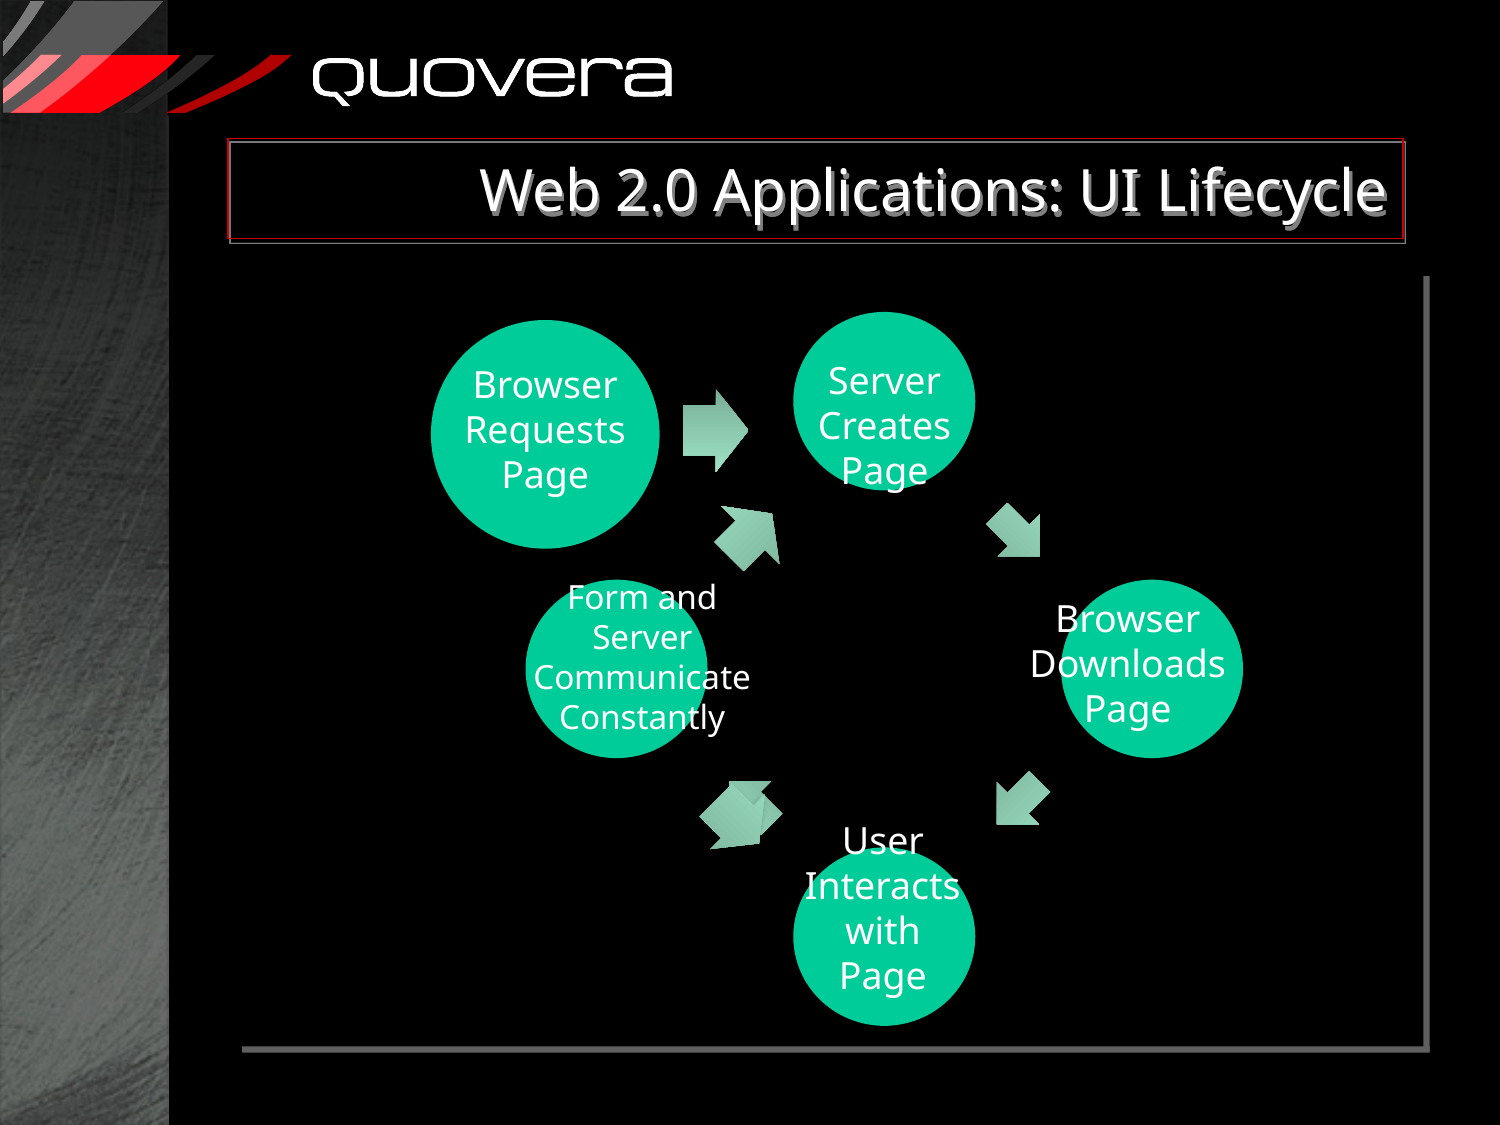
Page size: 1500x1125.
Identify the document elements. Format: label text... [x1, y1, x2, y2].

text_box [430, 319, 660, 549]
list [520, 311, 1249, 1027]
title Web 2.0 Applications: UI Lifecycle [227, 138, 1404, 239]
picture [0, 0, 684, 1125]
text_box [682, 388, 749, 473]
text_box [698, 791, 777, 853]
